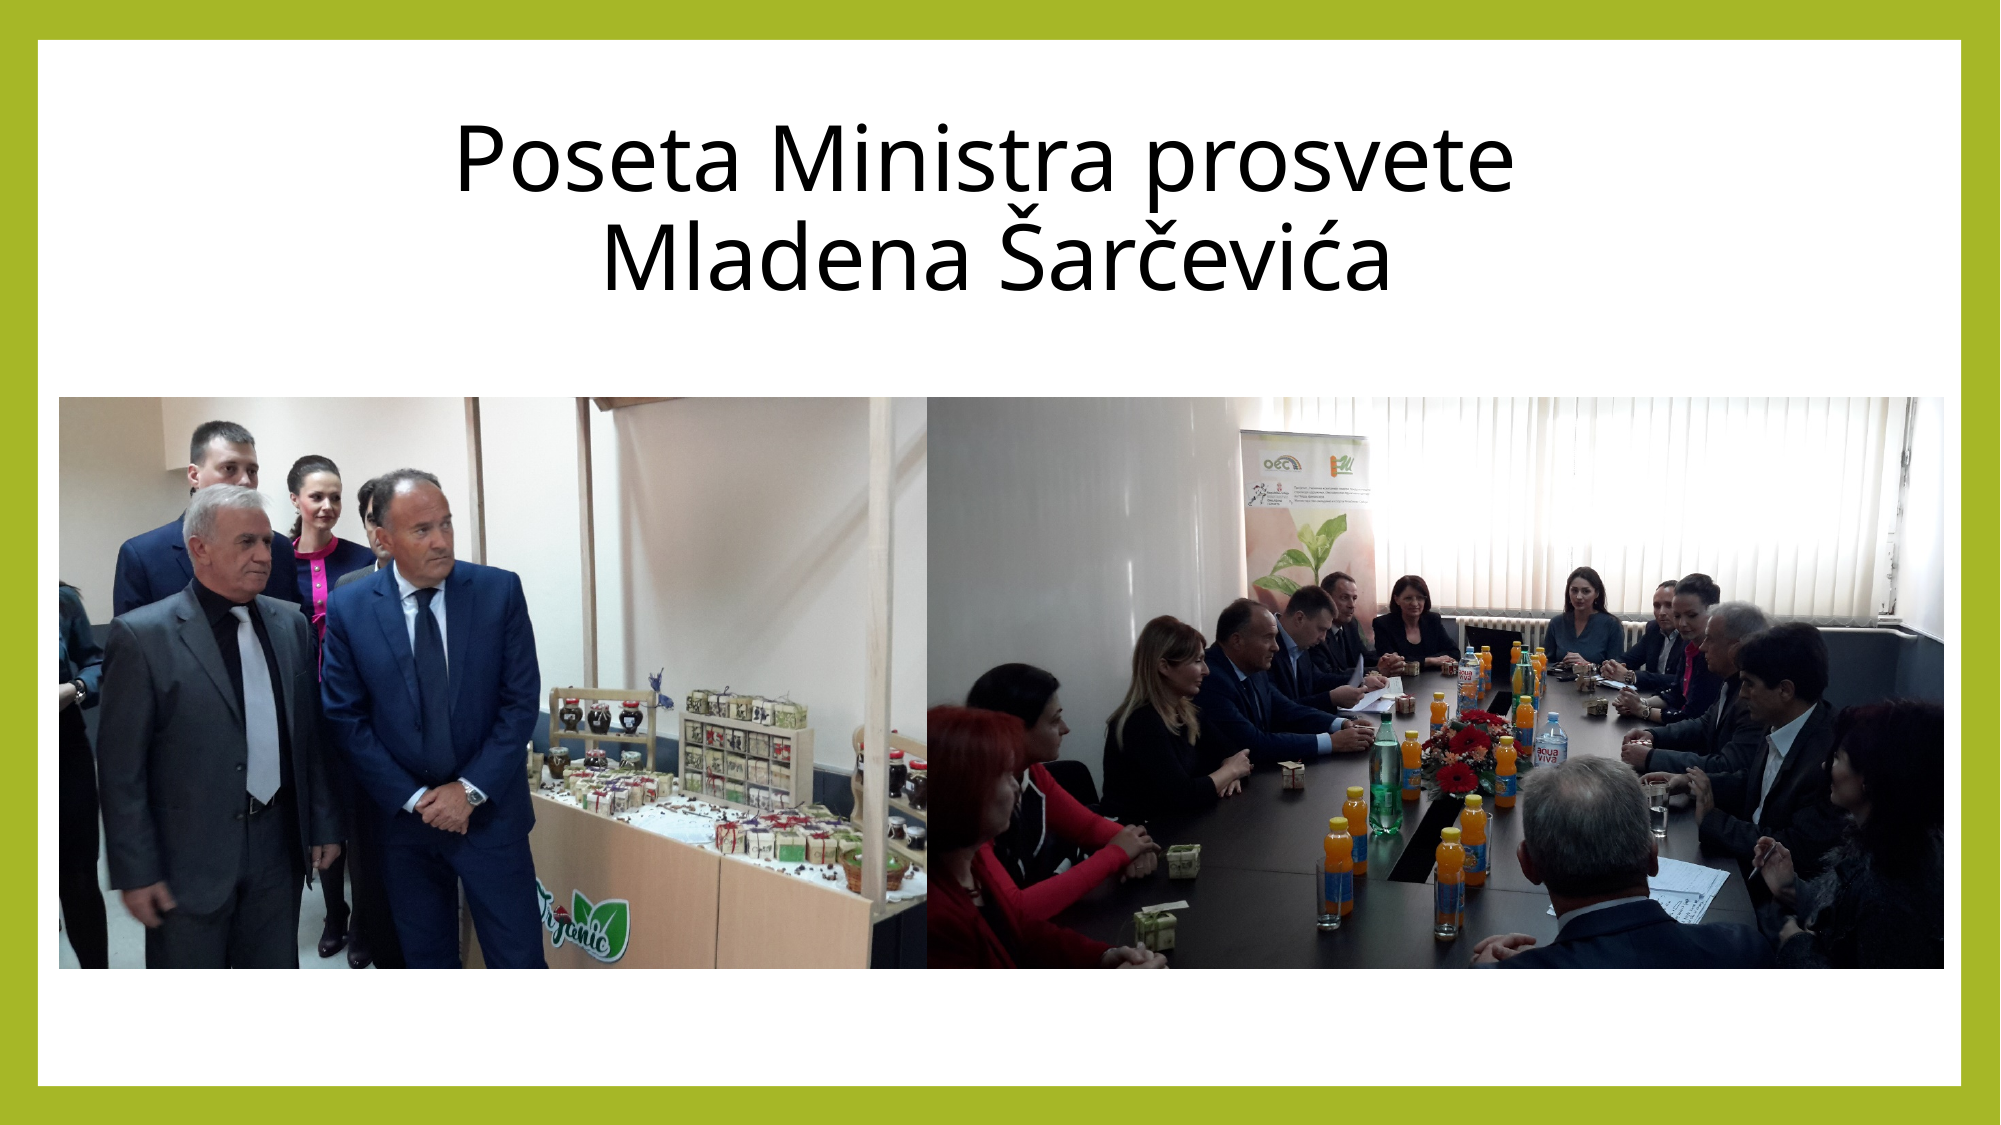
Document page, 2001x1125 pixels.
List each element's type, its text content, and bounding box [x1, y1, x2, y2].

picture [59, 396, 1944, 969]
title Poseta Ministra prosvete Mladena Šarčevića [187, 99, 1808, 323]
